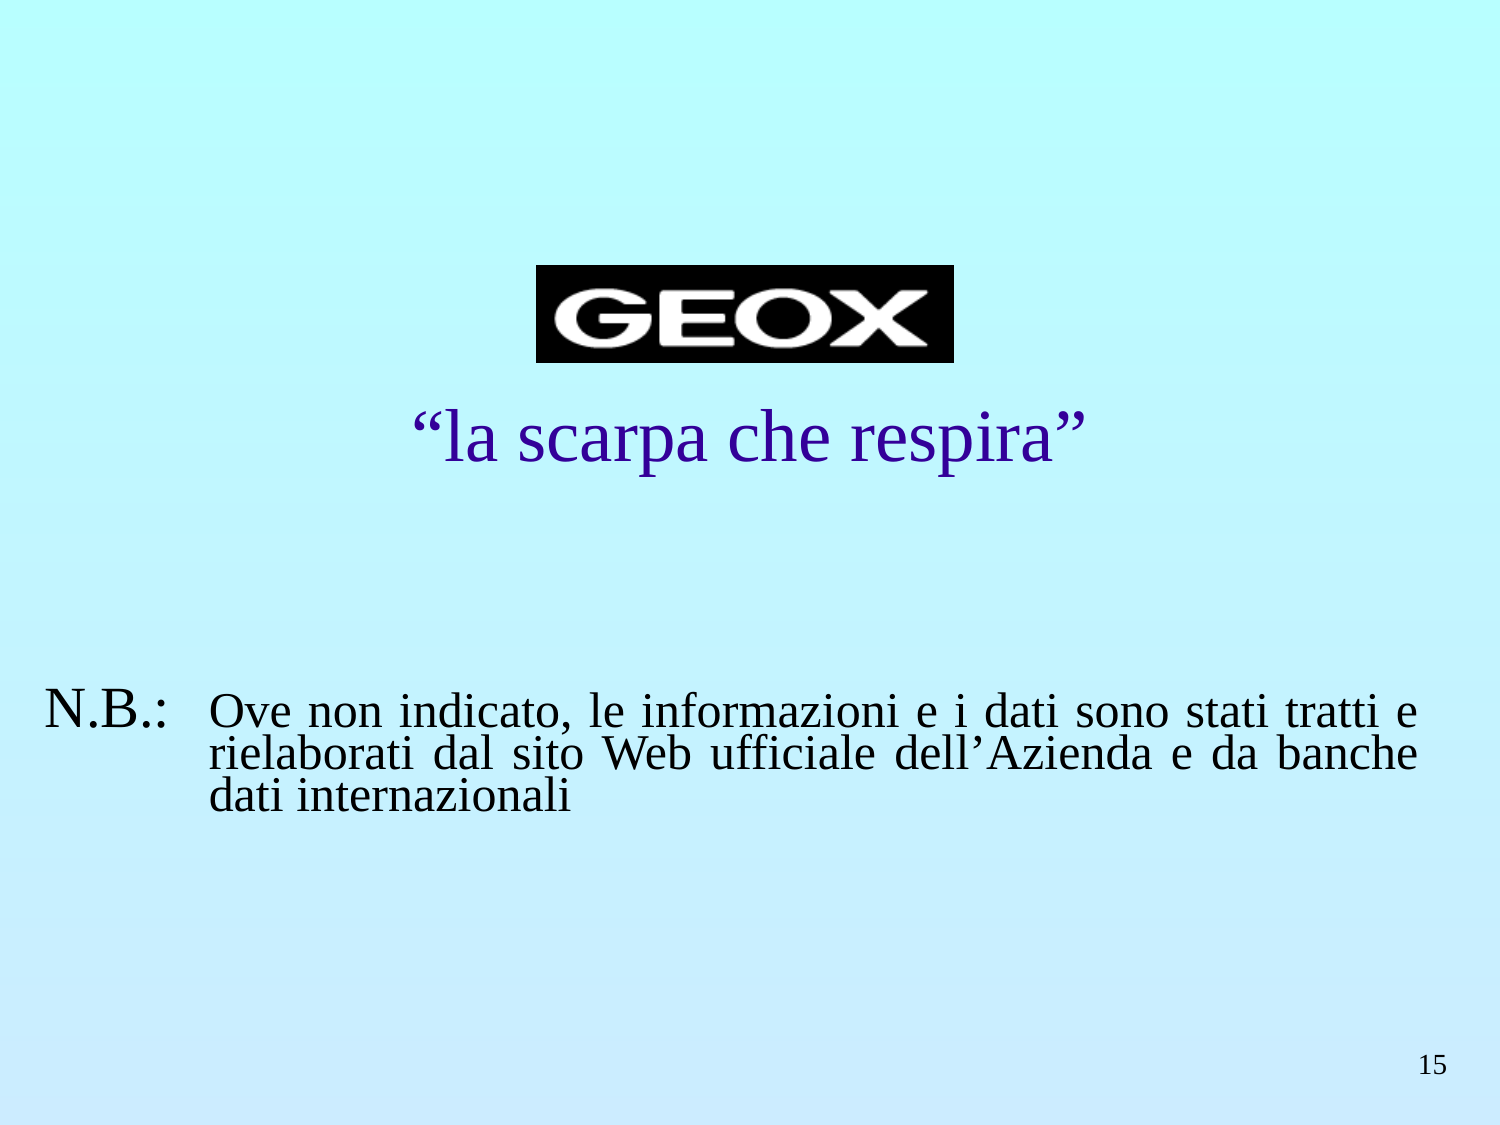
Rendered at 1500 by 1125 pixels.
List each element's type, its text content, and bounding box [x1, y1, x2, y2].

slide_number 15 [1149, 1024, 1463, 1101]
text_box Ove non indicato, le informazioni e i dati sono stati tratti e rielaborati dal sito Web ufficiale dell’Azienda e da banche dati internazionali [194, 686, 1435, 925]
text_box N.B.: [29, 680, 207, 764]
text_box “la scarpa che respira” [0, 314, 1500, 502]
picture [536, 265, 955, 363]
